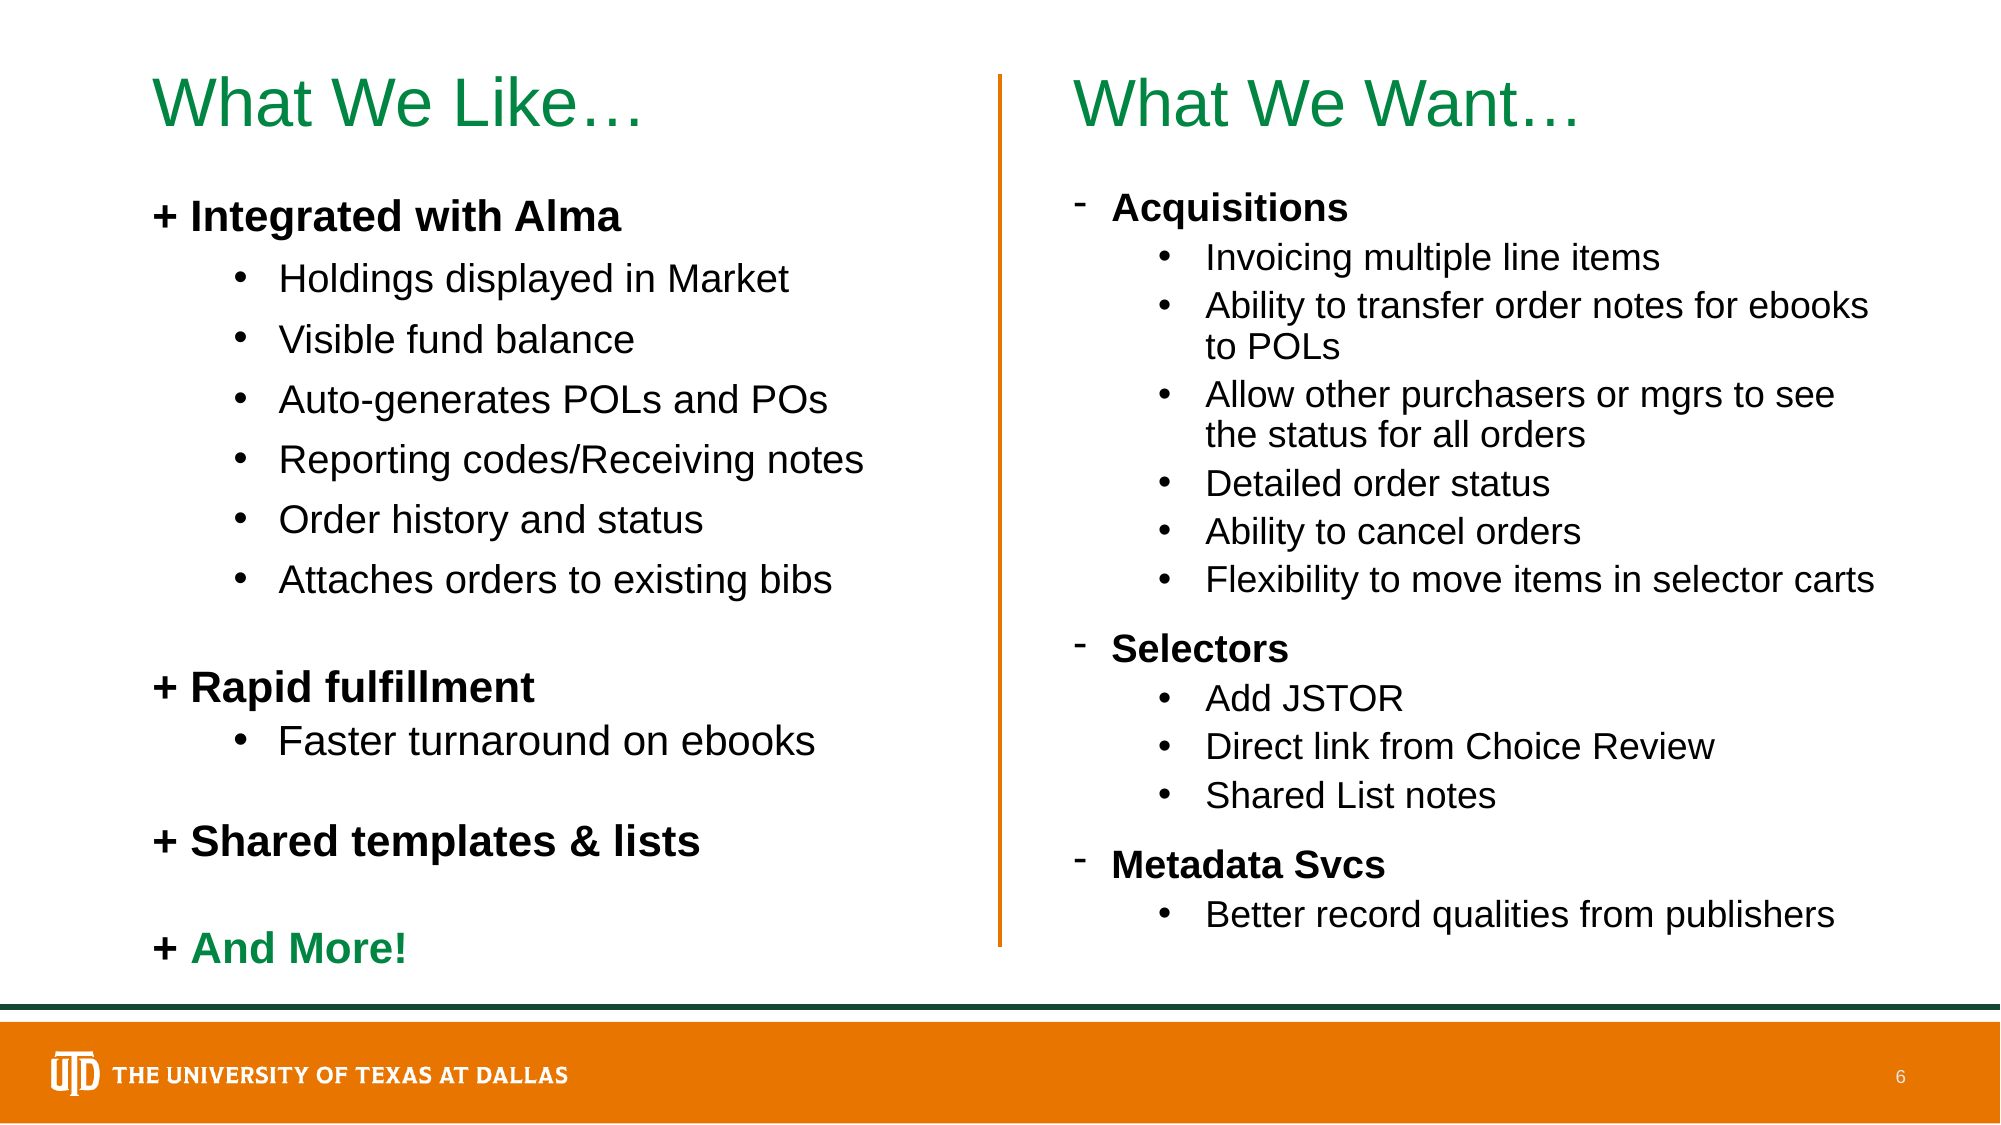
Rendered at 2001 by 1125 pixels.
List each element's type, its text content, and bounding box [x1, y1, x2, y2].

title What We Like… [137, 30, 1000, 179]
text_box Acquisitions Invoicing multiple line items Ability to transfer order notes for ebooks to POLs Allow other purchasers or mgrs to see the status for all orders Detailed order status Ability to cancel orders Flexibility to move items in selector carts Selectors Add JSTOR Direct link from Choice Review Shared List notes Metadata Svcs Better record qualities from publishers [1058, 180, 1906, 977]
text_box What We Want… [1058, 30, 1922, 179]
slide_number 6 [1862, 1060, 1922, 1092]
picture [24, 1021, 588, 1121]
list + Integrated with Alma Holdings displayed in Market Visible fund balance Auto-generates POLs and POs Reporting codes/Receiving notes Order history and status Attaches orders to existing bibs + Rapid fulfillment Faster turnaround on ebooks + Shared templates & lists + And More! [137, 185, 1000, 983]
